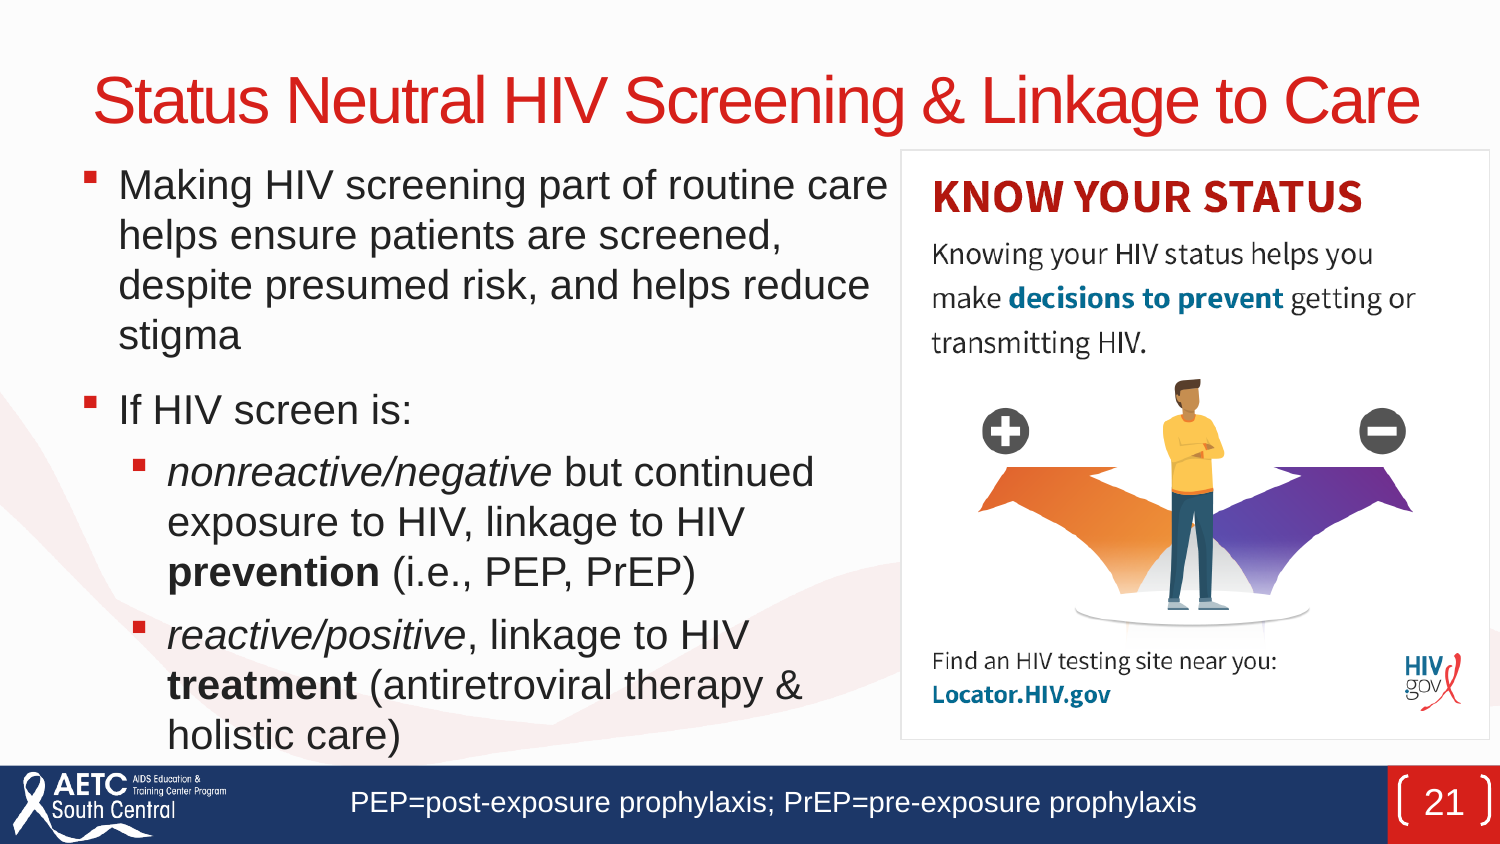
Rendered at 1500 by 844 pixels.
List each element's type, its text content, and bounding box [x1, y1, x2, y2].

list Making HIV screening part of routine care helps ensure patients are screened, despite presumed risk, and helps reduce stigma If HIV screen is: nonreactive/negative but continued exposure to HIV, linkage to HIV prevention (i.e., PEP, PrEP) reactive/positive, linkage to HIV treatment (antiretroviral therapy & holistic care) [47, 149, 910, 752]
title Status Neutral HIV Screening & Linkage to Care [75, 26, 1440, 149]
text_box PEP=post-exposure prophylaxis; PrEP=pre-exposure prophylaxis [283, 775, 1266, 826]
picture [12, 770, 227, 844]
picture [899, 149, 1491, 740]
slide_number 21 [1397, 774, 1492, 827]
